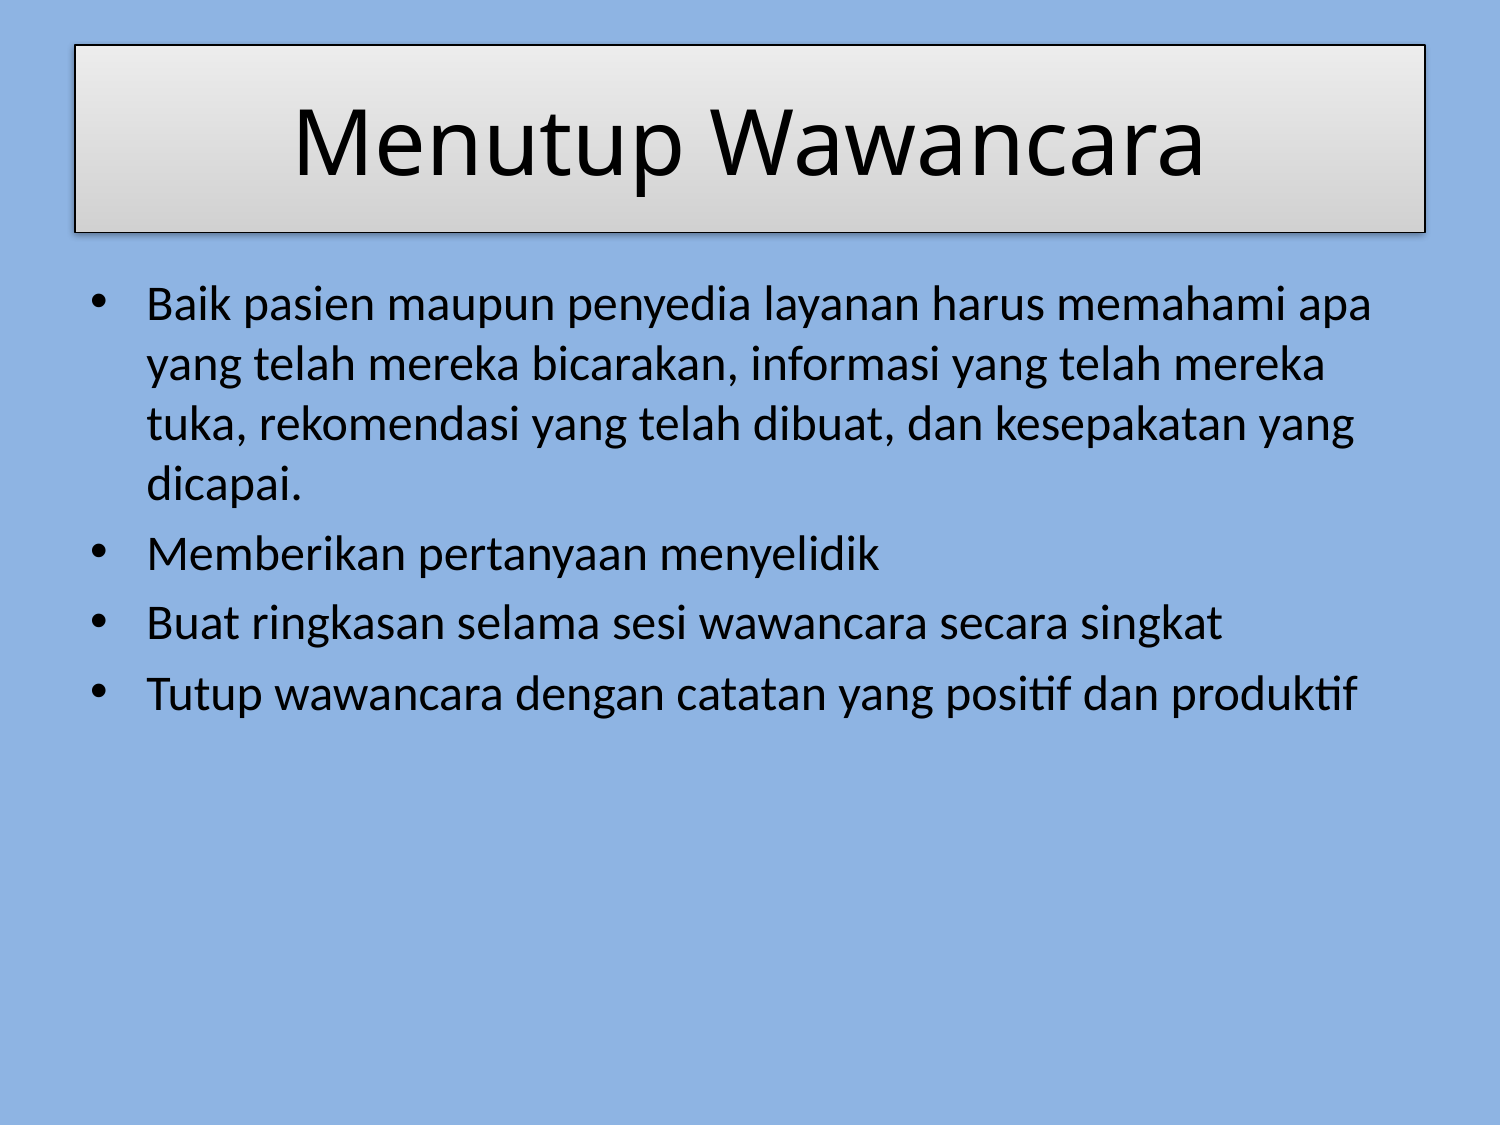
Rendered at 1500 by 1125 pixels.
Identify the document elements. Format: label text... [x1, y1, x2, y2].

title Menutup Wawancara [74, 44, 1426, 233]
list Baik pasien maupun penyedia layanan harus memahami apa yang telah mereka bicarakan, informasi yang telah mereka tuka, rekomendasi yang telah dibuat, dan kesepakatan yang dicapai. Memberikan pertanyaan menyelidik Buat ringkasan selama sesi wawancara secara singkat Tutup wawancara dengan catatan yang positif dan produktif [75, 262, 1425, 1005]
